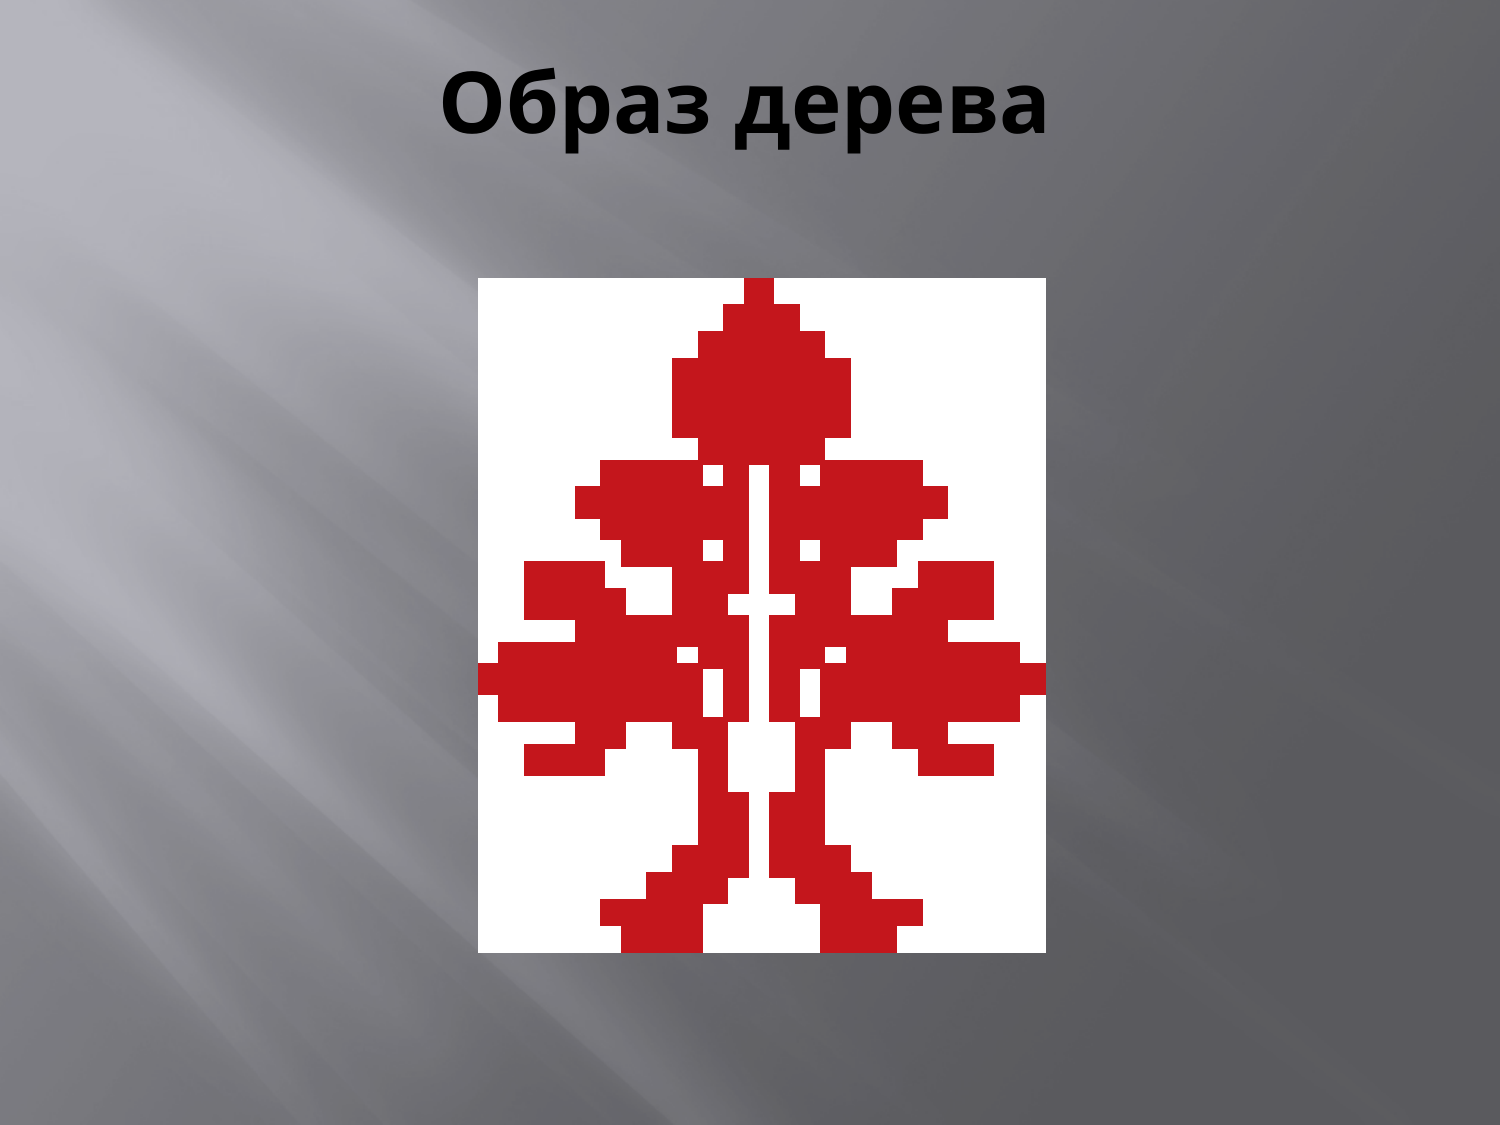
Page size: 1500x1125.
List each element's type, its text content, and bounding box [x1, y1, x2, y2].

picture [478, 278, 1046, 953]
title Образ дерева [70, 0, 1421, 200]
